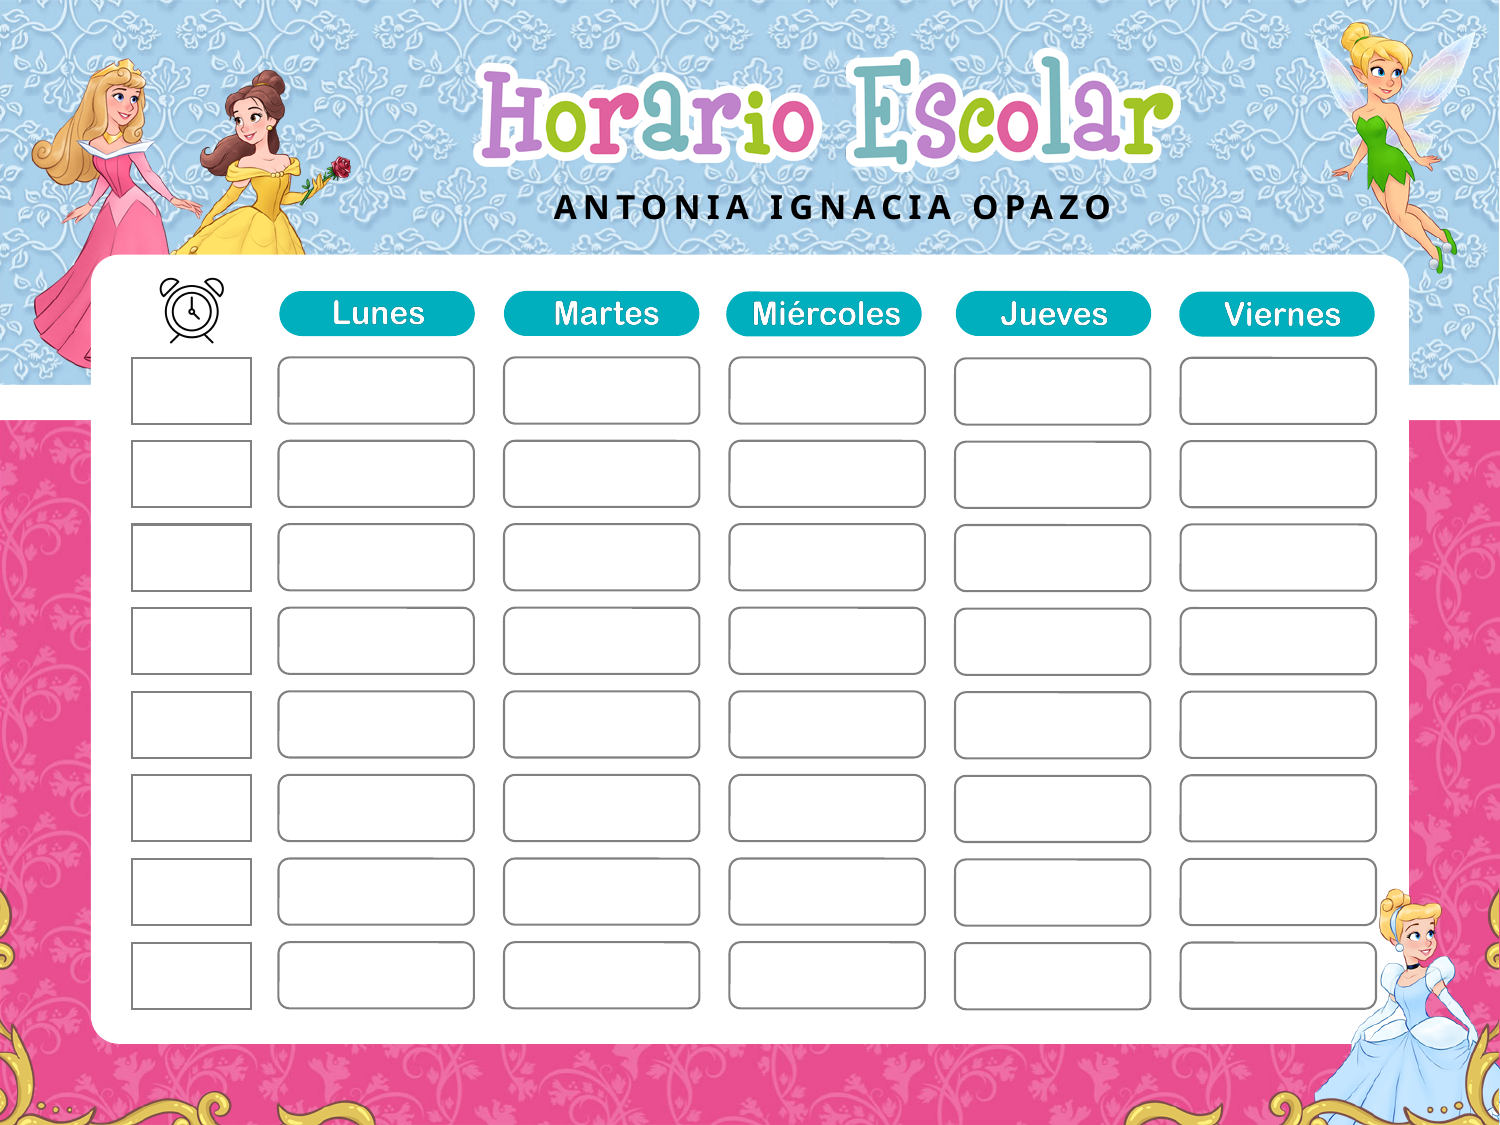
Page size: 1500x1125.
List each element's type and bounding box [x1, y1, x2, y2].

text_box [278, 357, 1376, 1010]
text_box [132, 357, 252, 888]
picture [0, 0, 1500, 1125]
